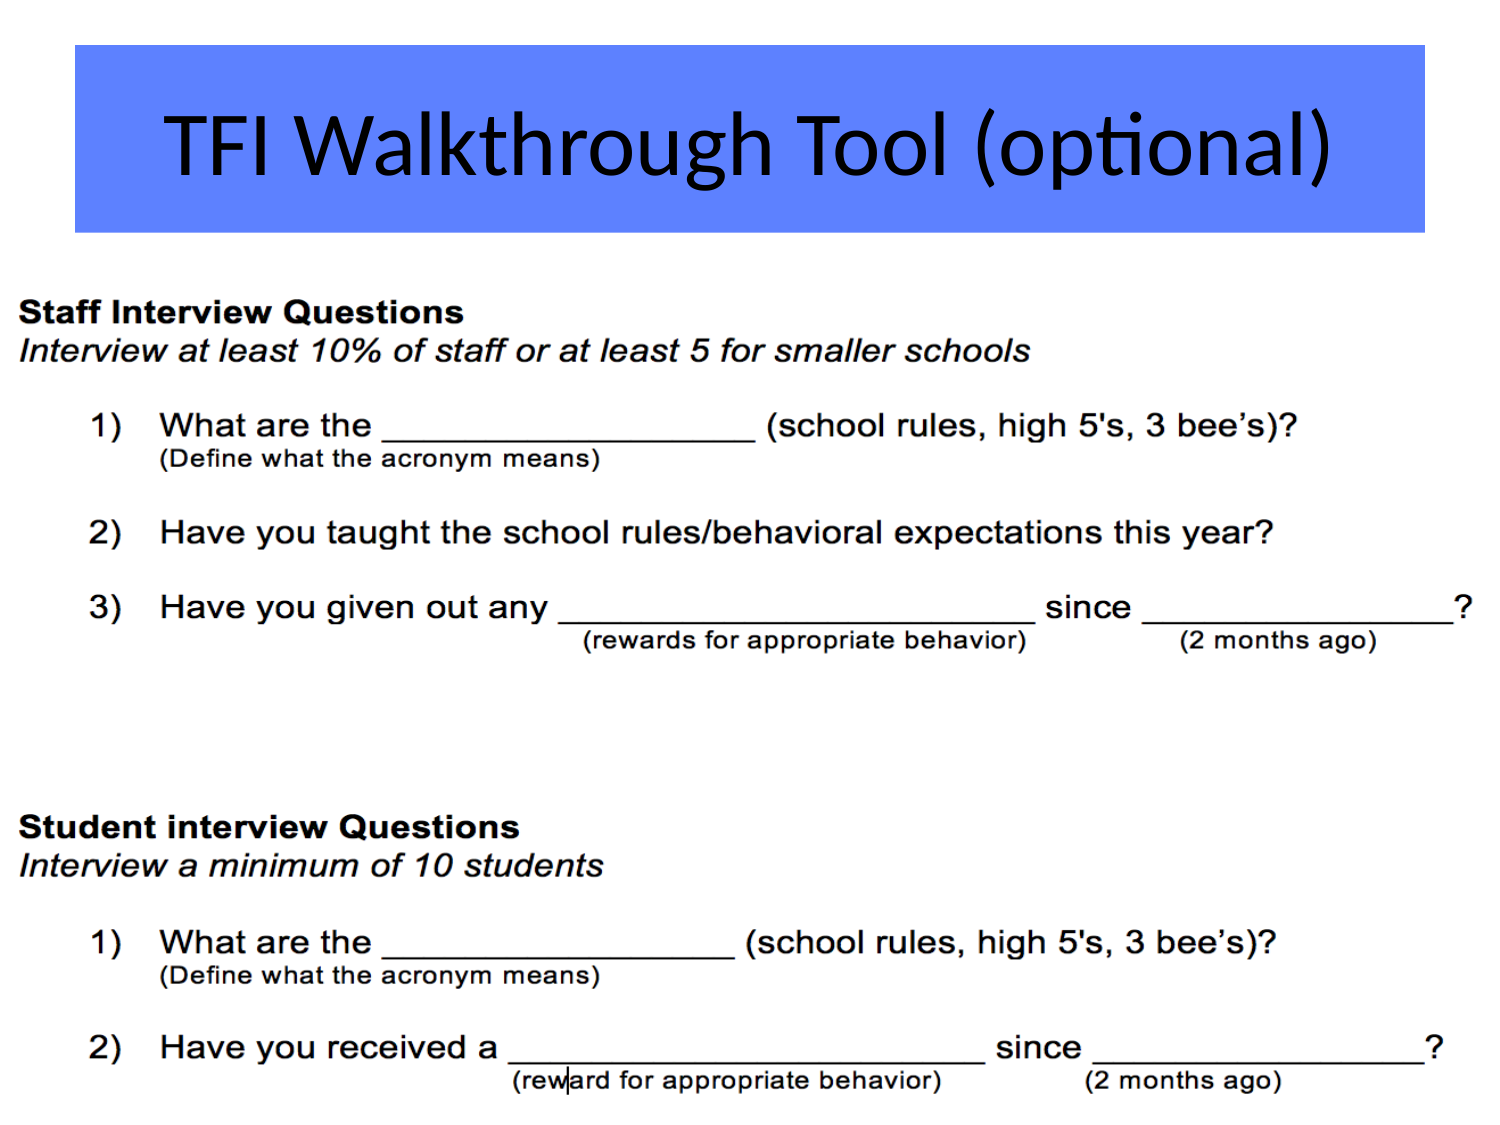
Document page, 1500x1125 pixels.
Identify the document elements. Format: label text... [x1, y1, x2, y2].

picture [0, 283, 1500, 1125]
title TFI Walkthrough Tool (optional) [75, 45, 1425, 233]
